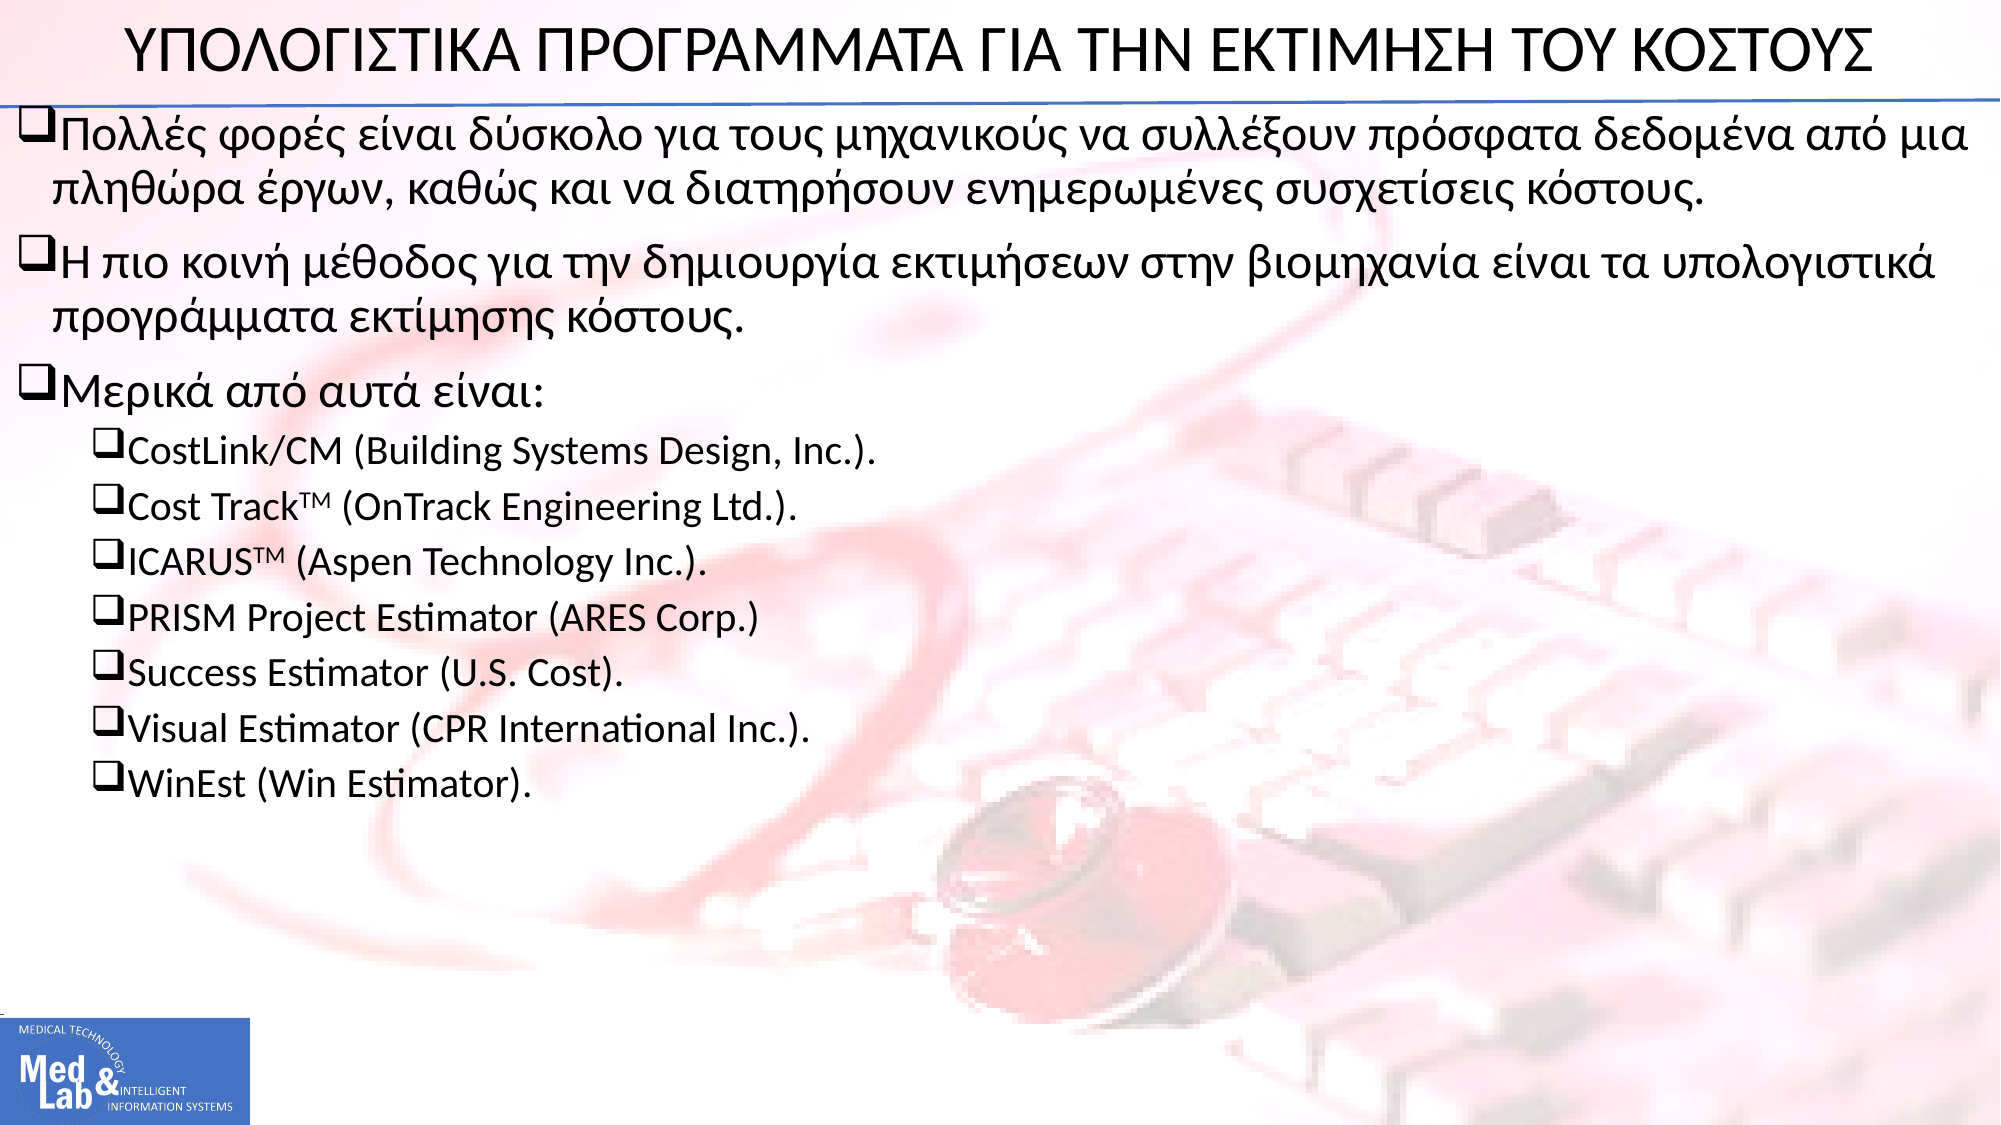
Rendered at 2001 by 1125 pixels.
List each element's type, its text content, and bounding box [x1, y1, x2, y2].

list Πολλές φορές είναι δύσκολο για τους μηχανικούς να συλλέξουν πρόσφατα δεδομένα από μια πληθώρα έργων, καθώς και να διατηρήσουν ενημερωμένες συσχετίσεις κόστους. Η πιο κοινή μέθοδος για την δημιουργία εκτιμήσεων στην βιομηχανία είναι τα υπολογιστικά προγράμματα εκτίμησης κόστους. Μερικά από αυτά είναι: CostLink/CM (Building Systems Design, Inc.). Cost TrackTM (OnTrack Engineering Ltd.). ICARUSTM (Aspen Technology Inc.). PRISM Project Estimator (ARES Corp.) Success Estimator (U.S. Cost). Visual Estimator (CPR International Inc.). WinEst (Win Estimator). [0, 99, 2000, 1125]
title ΥΠΟΛΟΓΙΣΤΙΚΑ ΠΡΟΓΡΑΜΜΑΤΑ ΓΙΑ ΤΗΝ ΕΚΤΙΜΗΣΗ ΤΟΥ ΚΟΣΤΟΥΣ [0, 0, 2000, 99]
